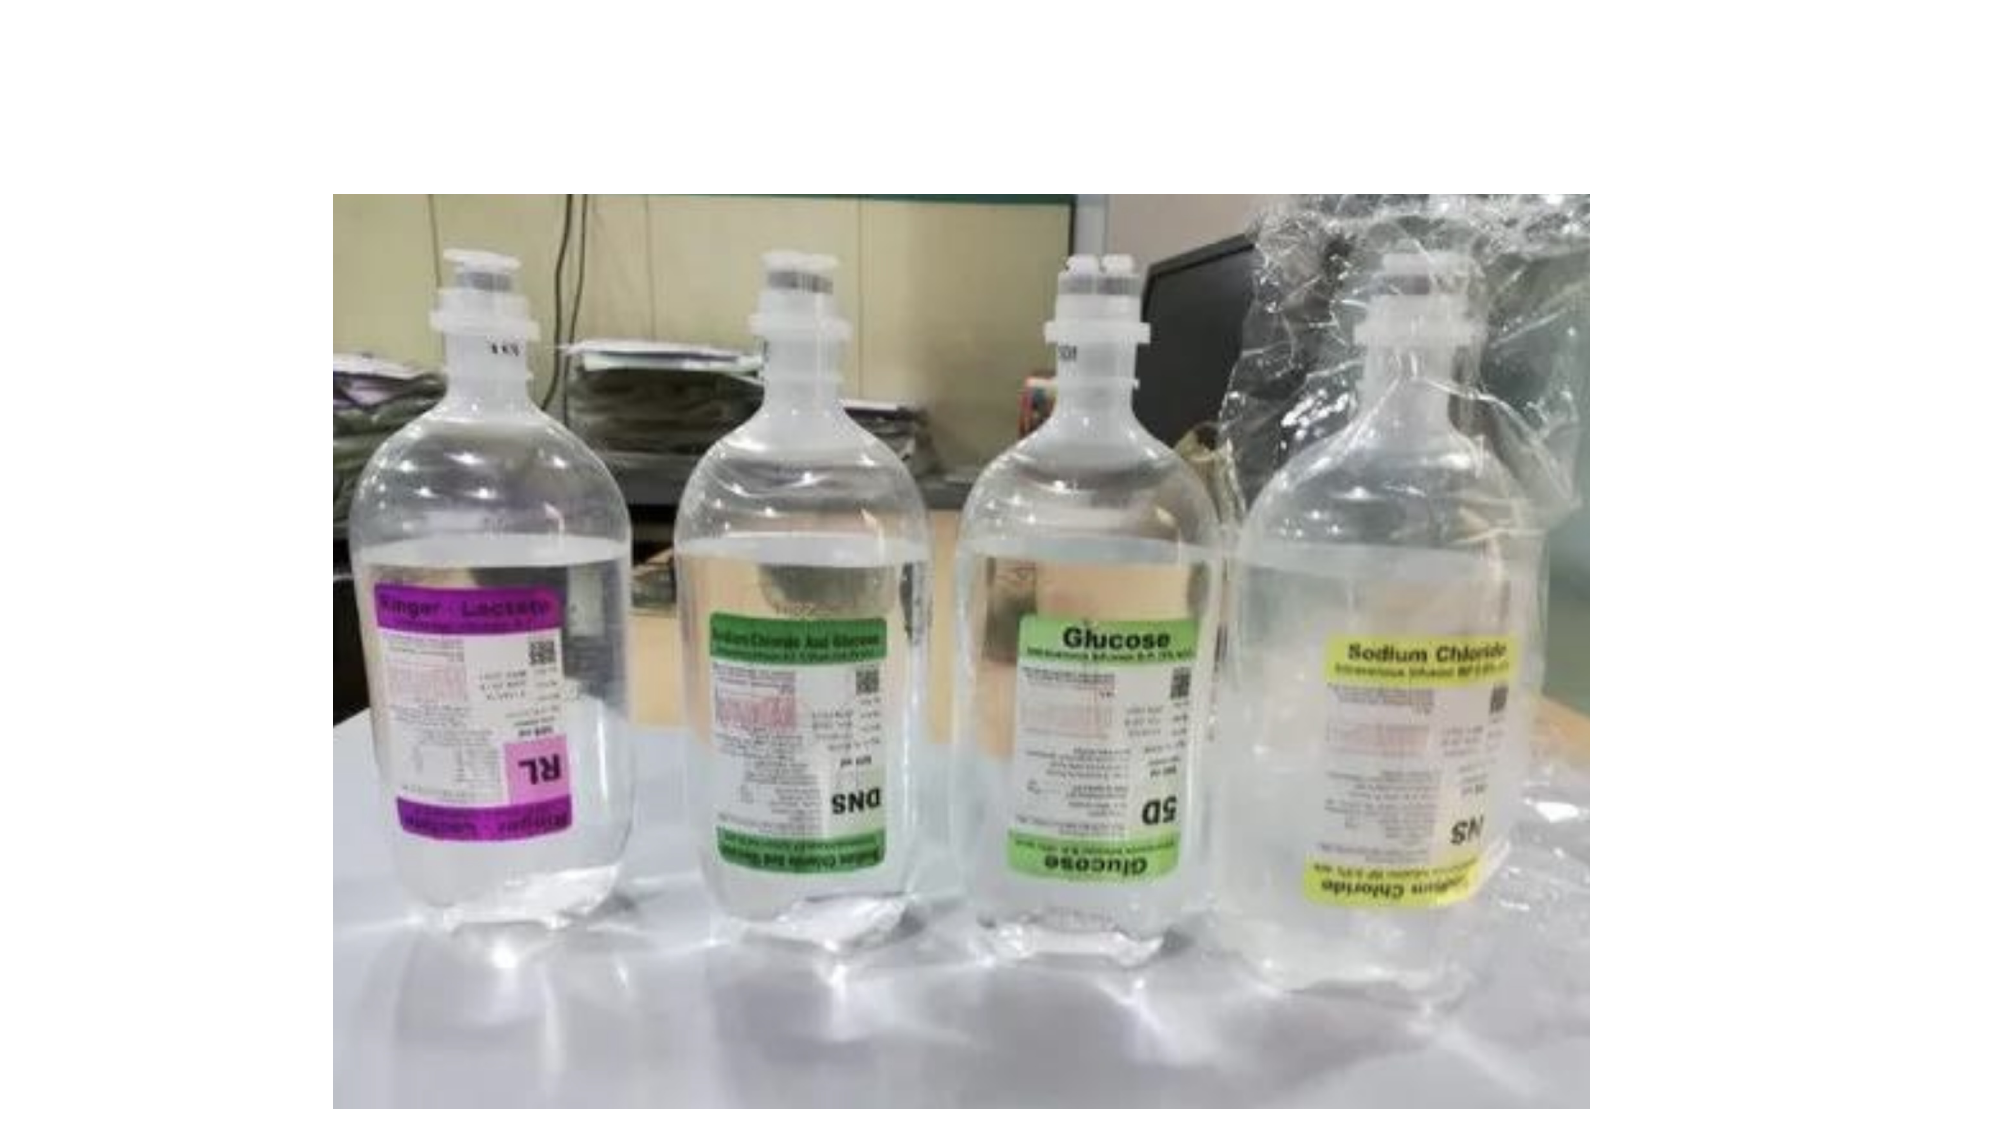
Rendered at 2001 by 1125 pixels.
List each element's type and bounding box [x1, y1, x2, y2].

list [333, 194, 1590, 1109]
